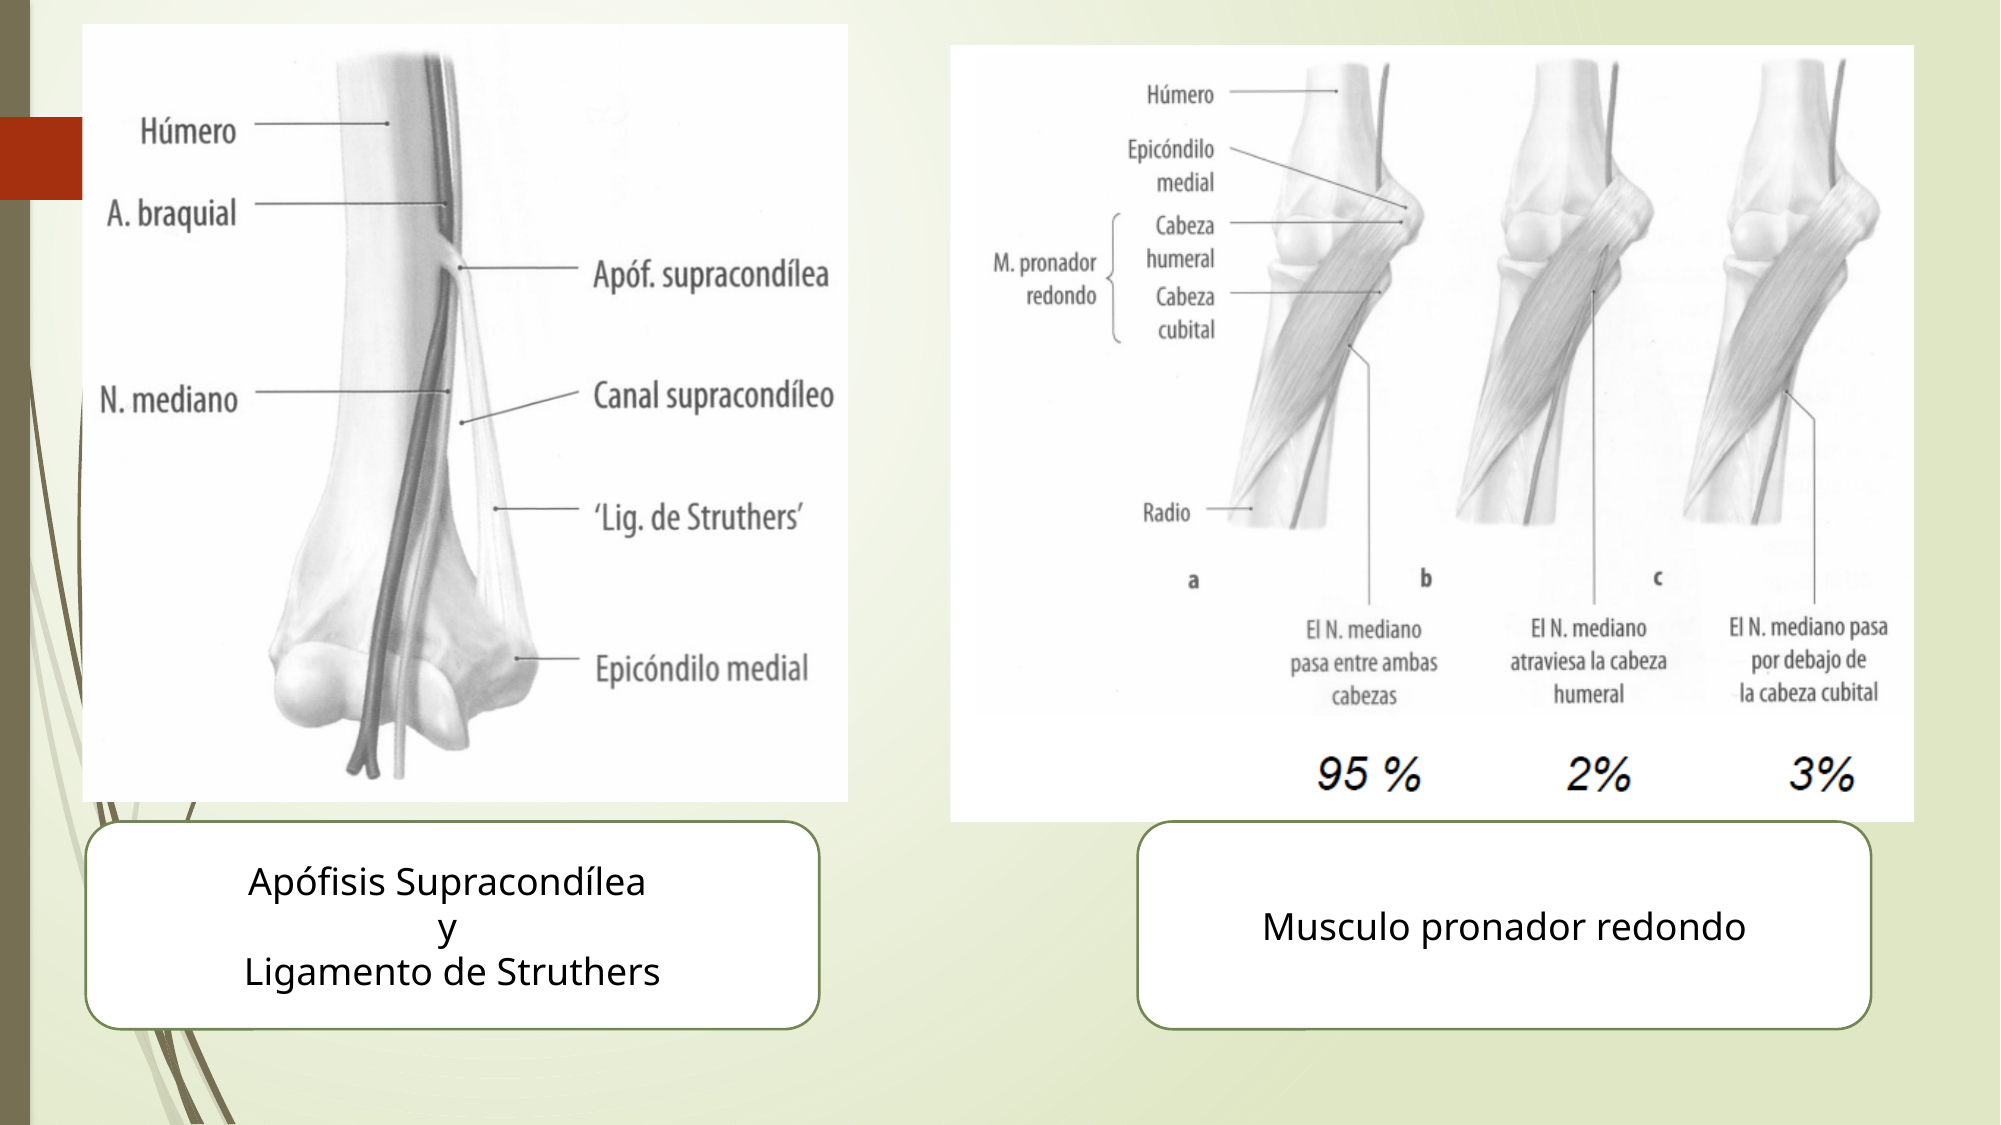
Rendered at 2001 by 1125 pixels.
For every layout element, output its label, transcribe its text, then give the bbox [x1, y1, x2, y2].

picture [81, 24, 849, 802]
picture [950, 45, 1915, 822]
text_box Apófisis Supracondílea y Ligamento de Struthers [84, 820, 821, 1031]
text_box Musculo pronador redondo [1136, 829, 1873, 1031]
